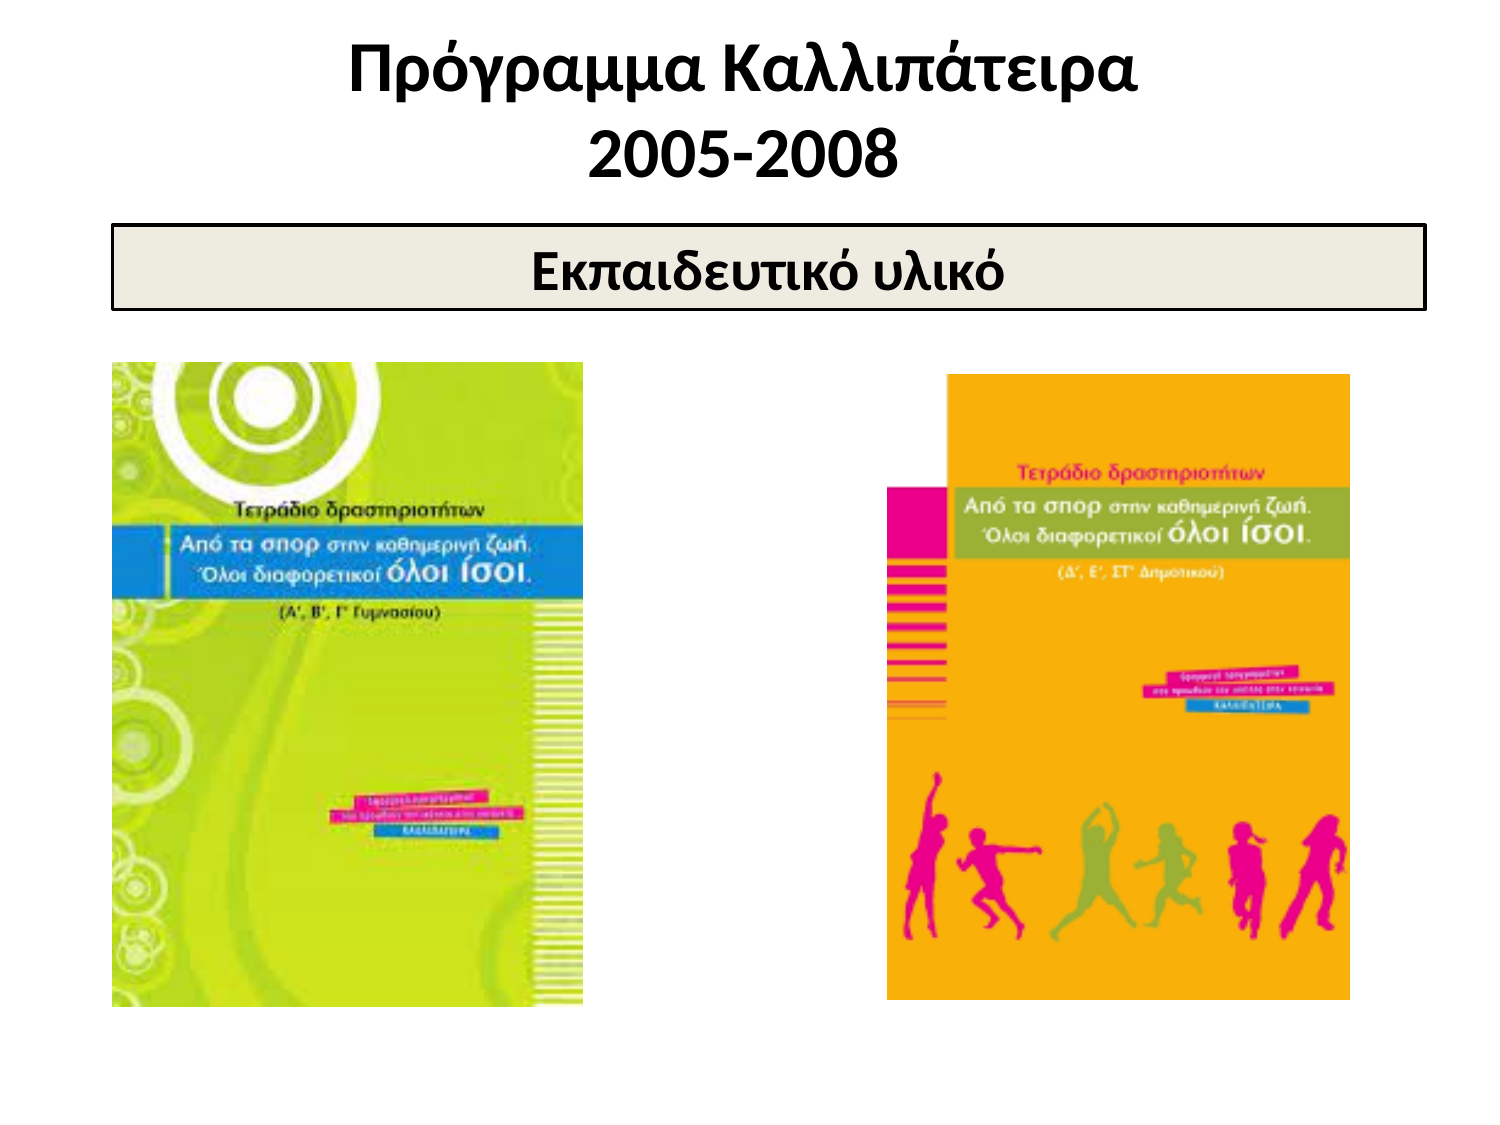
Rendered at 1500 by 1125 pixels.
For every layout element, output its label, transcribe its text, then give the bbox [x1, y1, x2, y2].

text_box Εκπαιδευτικό υλικό [112, 224, 1425, 310]
picture [887, 374, 1351, 1001]
title Πρόγραμμα Καλλιπάτειρα 2005-2008 [50, 12, 1438, 200]
picture [112, 362, 583, 1007]
